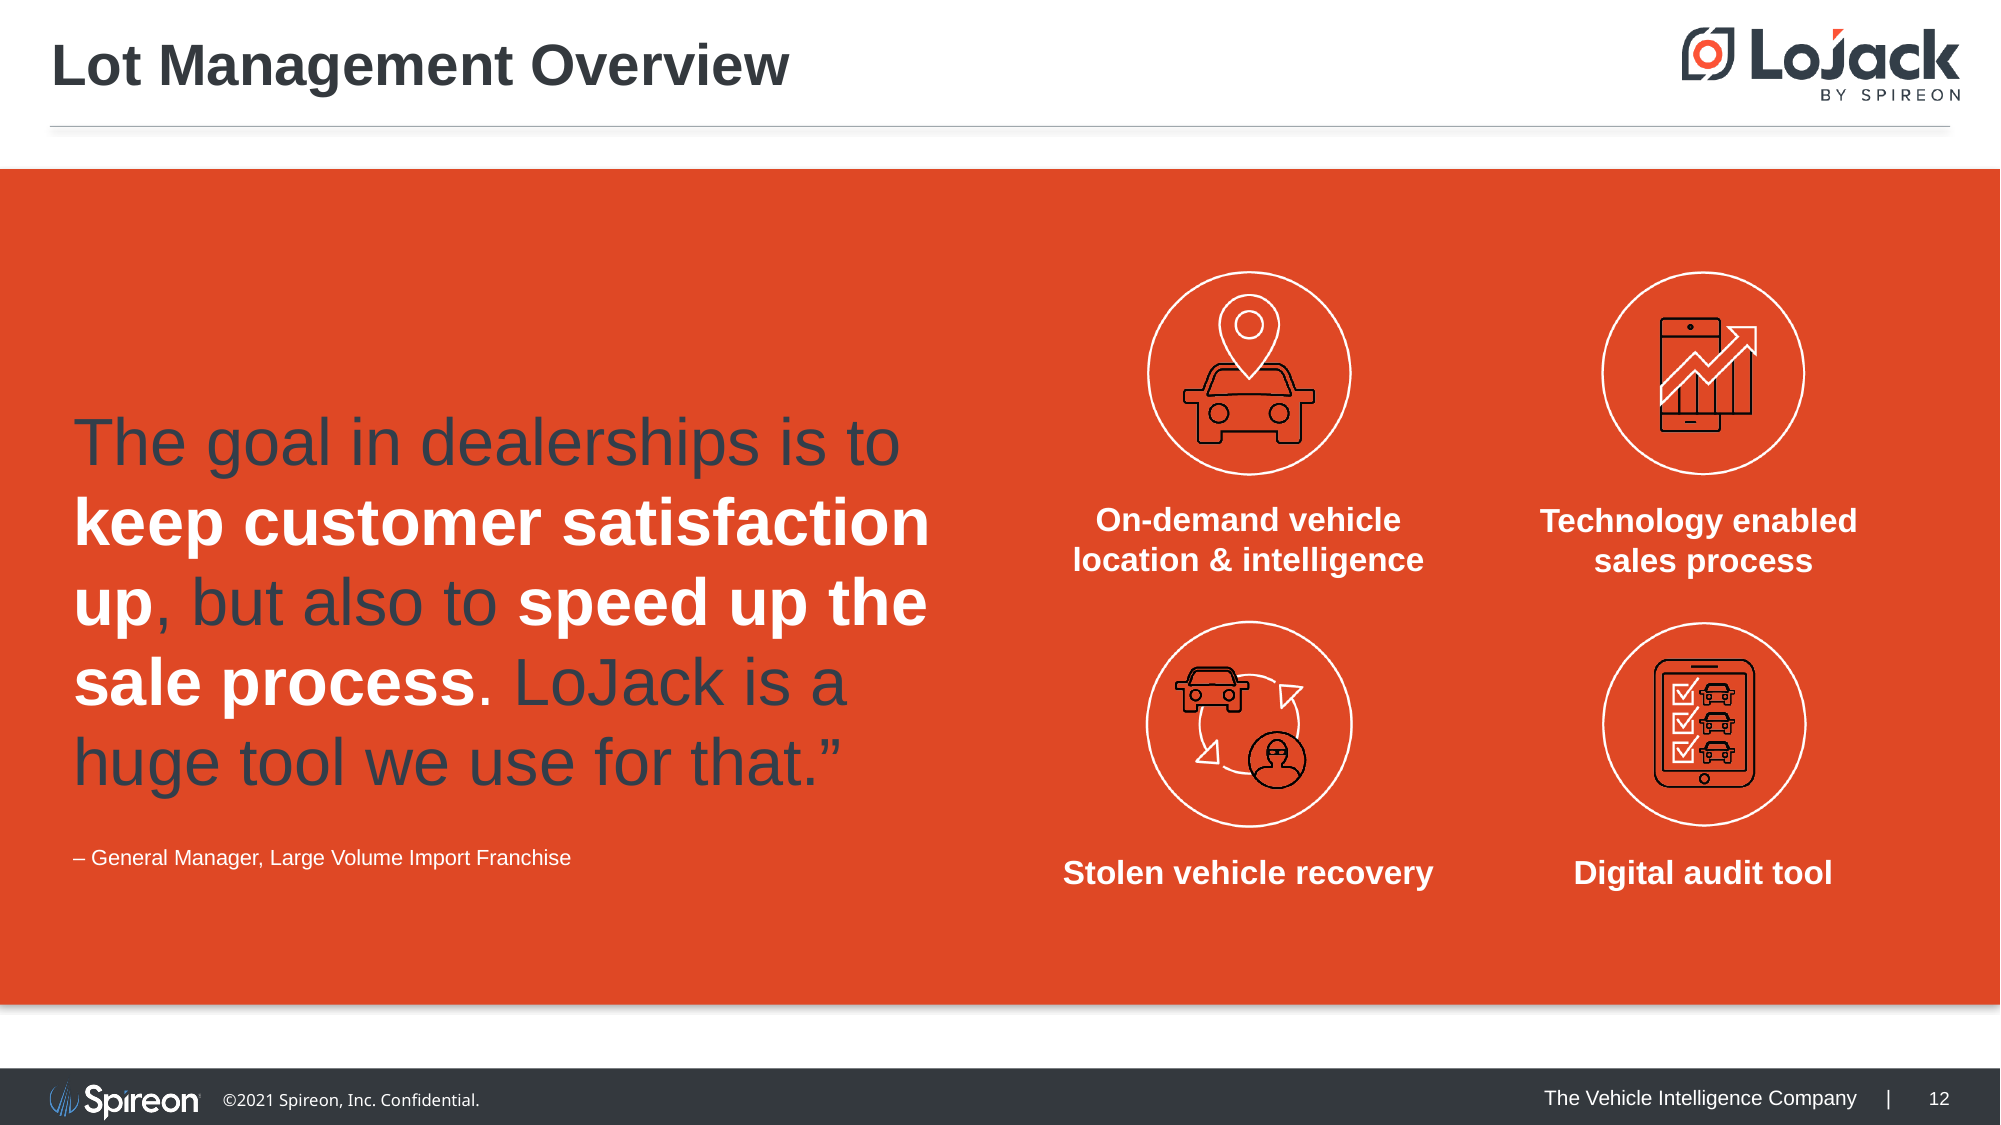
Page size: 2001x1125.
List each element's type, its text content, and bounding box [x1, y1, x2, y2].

text_box On-demand vehicle location & intelligence [1048, 490, 1449, 586]
picture [1121, 596, 1377, 853]
text_box Digital audit tool [1501, 843, 1906, 899]
text_box Technology enabled sales process [1524, 491, 1883, 587]
picture [1121, 245, 1377, 501]
title Lot Management Overview [36, 26, 1531, 98]
slide_number ©2021 Spireon, Inc. Confidential. [214, 1076, 831, 1122]
text_box The goal in dealerships is to keep customer satisfaction up, but also to speed up the sale process. LoJack is a huge tool we use for that.” – General Manager, Large Volume Import Franchise [58, 391, 984, 923]
text_box Stolen vehicle recovery [1046, 843, 1452, 899]
picture [1575, 596, 1832, 853]
text_box [0, 168, 2000, 1005]
picture [1575, 245, 1832, 501]
picture [1682, 27, 1960, 101]
